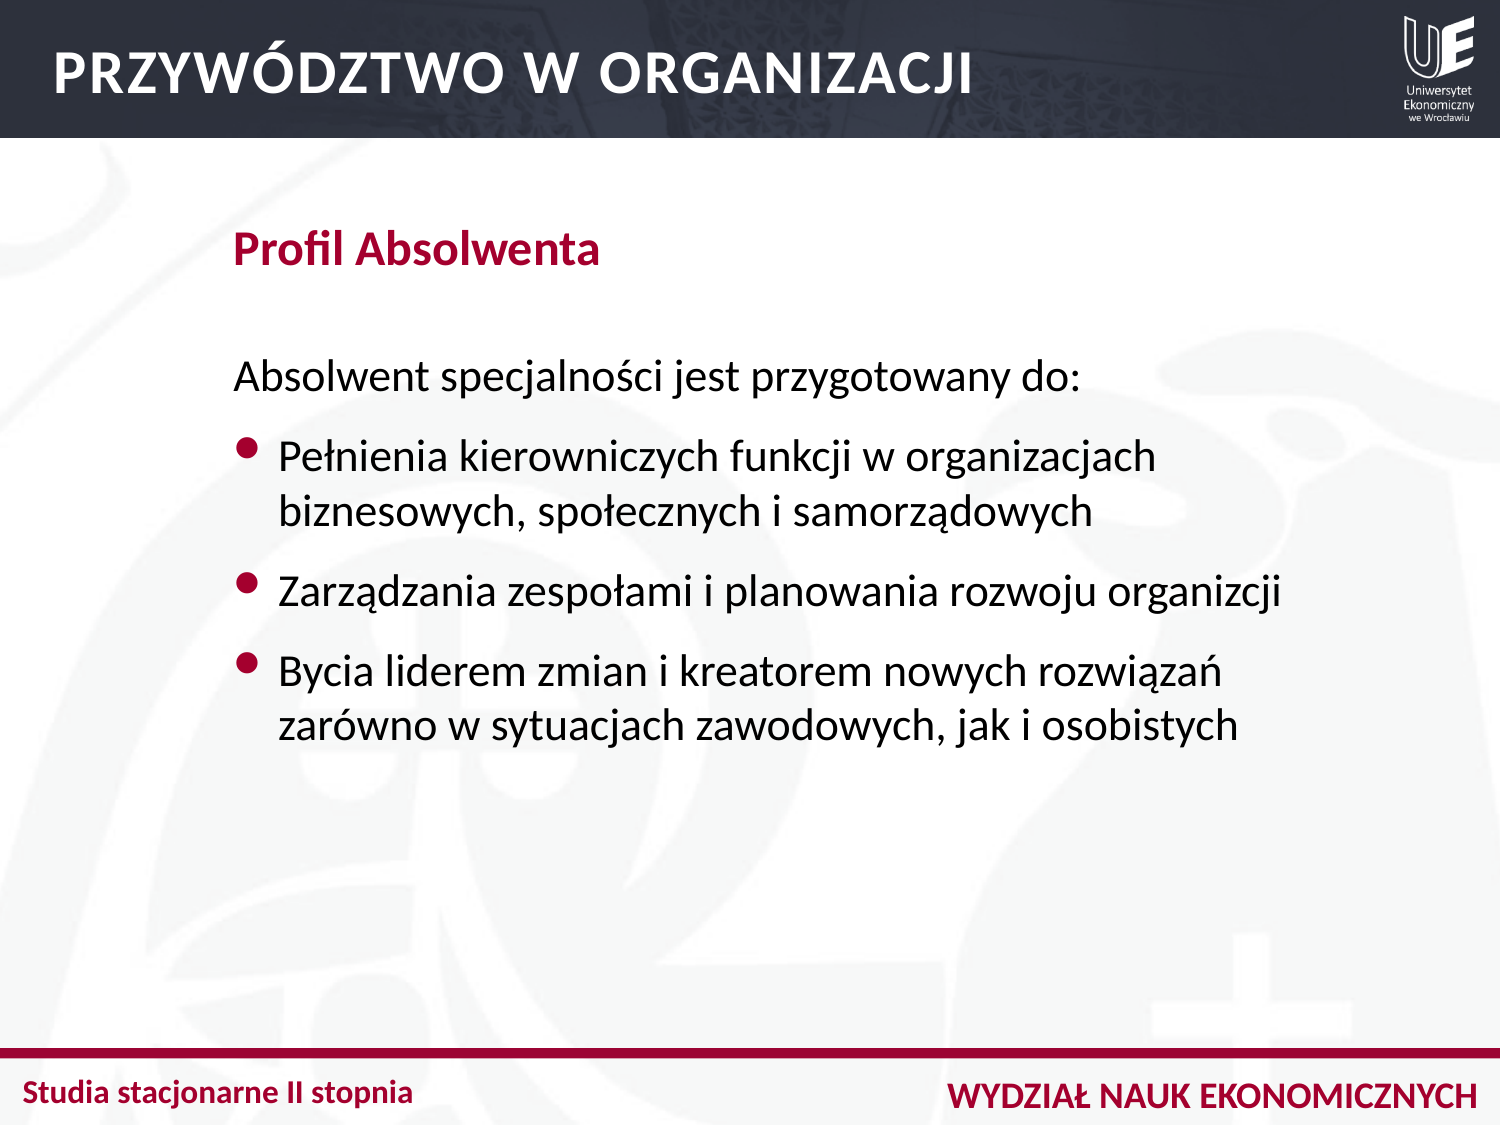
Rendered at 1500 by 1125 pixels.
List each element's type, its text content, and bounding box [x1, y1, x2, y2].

list Profil Absolwenta [218, 208, 668, 303]
picture [0, 1059, 1500, 1125]
picture [0, 138, 1500, 1048]
picture [1404, 16, 1474, 124]
title PRZYWÓDZTWO W ORGANIZACJI [22, 8, 1341, 130]
text_box Absolwent specjalności jest przygotowany do: Pełnienia kierowniczych funkcji w organizacjach biznesowych, społecznych i samorządowych Zarządzania zespołami i planowania rozwoju organizcji Bycia liderem zmian i kreatorem nowych rozwiązań zarówno w sytuacjach zawodowych, jak i osobistych [218, 338, 1400, 787]
